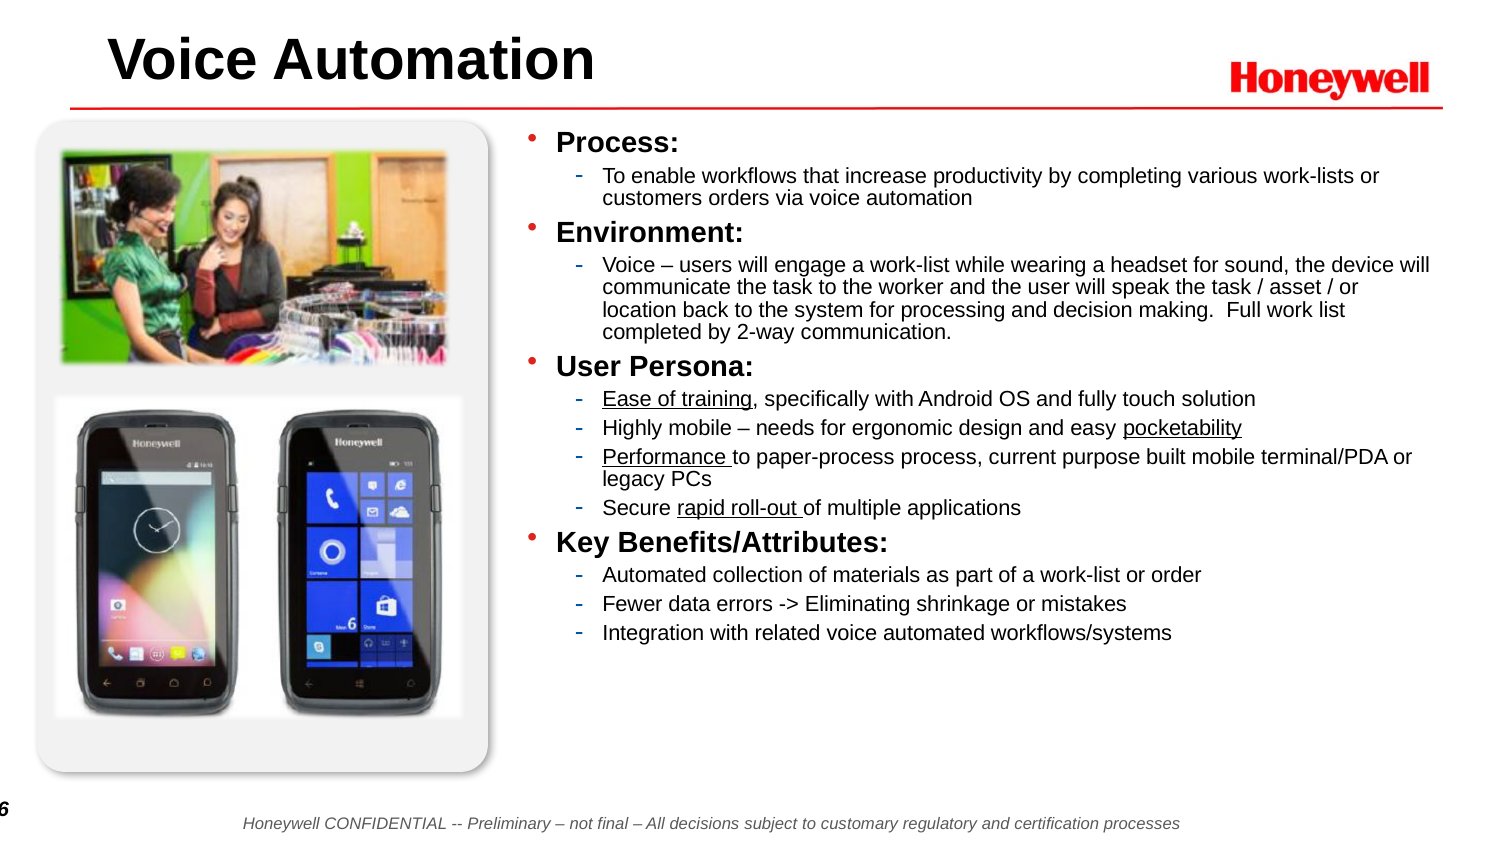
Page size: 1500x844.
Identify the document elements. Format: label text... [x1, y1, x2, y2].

picture [56, 146, 451, 369]
picture [49, 391, 467, 723]
picture [70, 58, 1443, 110]
list Process: To enable workflows that increase productivity by completing various work-lists or customers orders via voice automation Environment: Voice – users will engage a work-list while wearing a headset for sound, the device will communicate the task to the worker and the user will speak the task / asset / or location back to the system for processing and decision making. Full work list completed by 2-way communication. User Persona: Ease of training, specifically with Android OS and fully touch solution Highly mobile – needs for ergonomic design and easy pocketability Performance to paper-process process, current purpose built mobile terminal/PDA or legacy PCs Secure rapid roll-out of multiple applications Key Benefits/Attributes: Automated collection of materials as part of a work-list or order Fewer data errors -> Eliminating shrinkage or mistakes Integration with related voice automated workflows/systems [512, 121, 1450, 772]
title Voice Automation [92, 27, 1405, 85]
text_box [37, 121, 488, 772]
